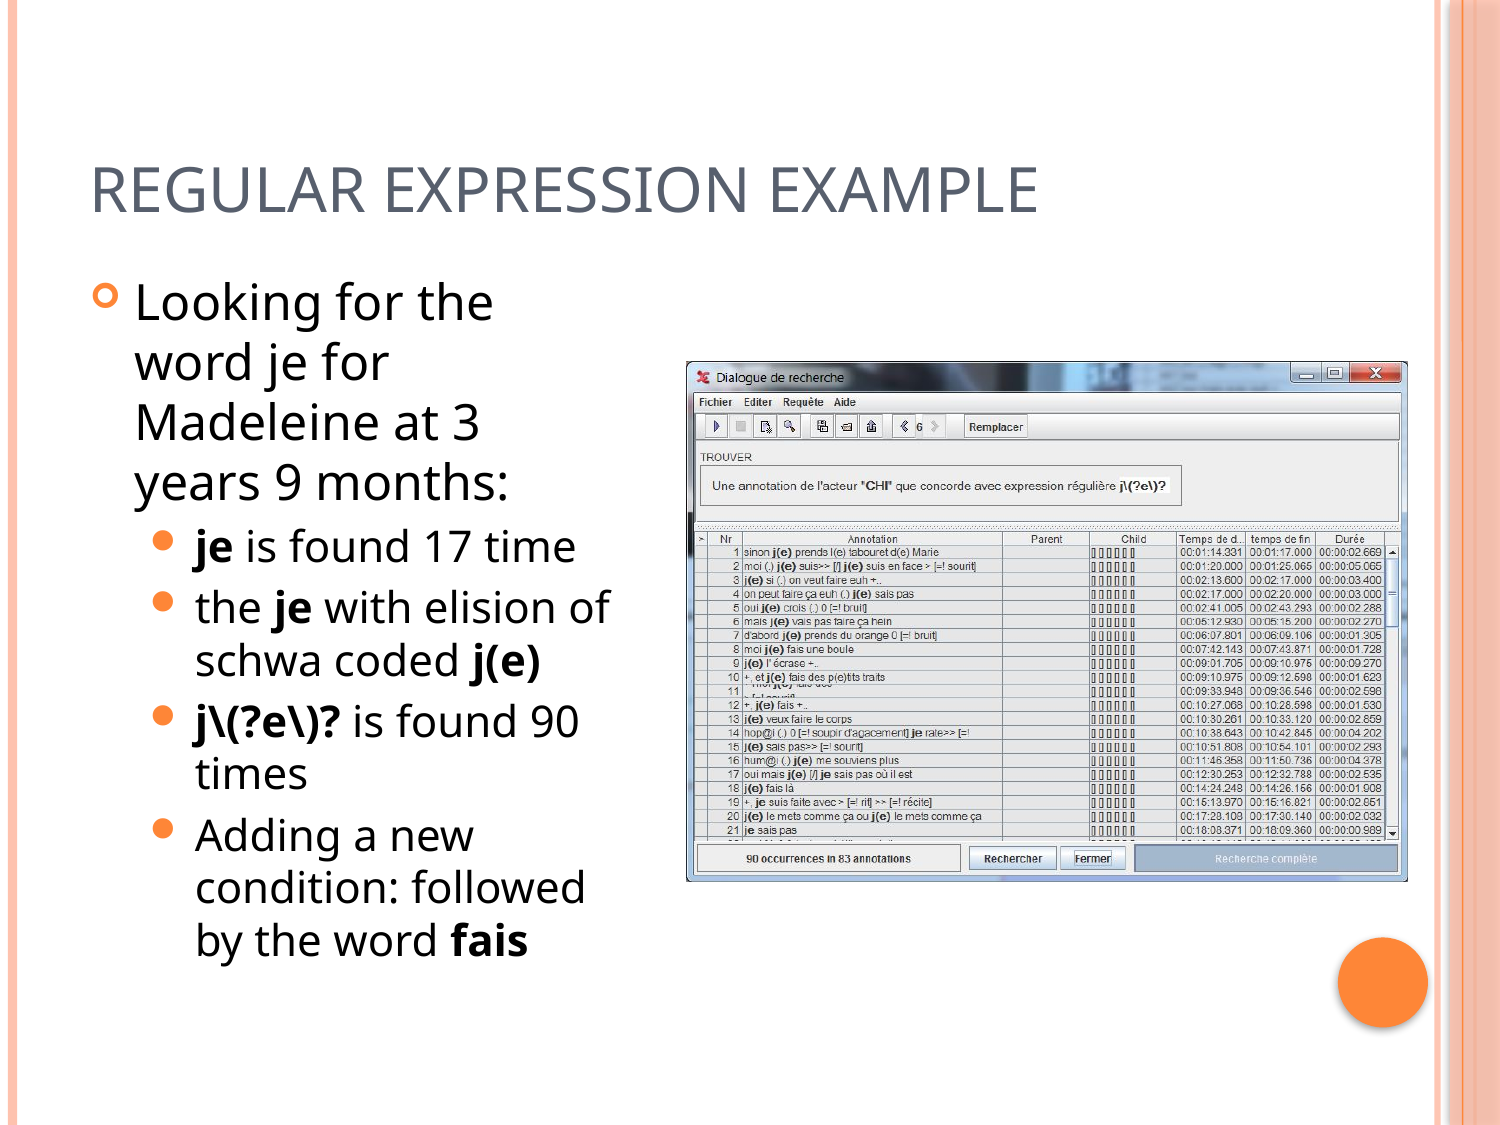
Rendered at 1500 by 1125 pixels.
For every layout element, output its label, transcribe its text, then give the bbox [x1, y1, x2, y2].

picture [686, 361, 1408, 882]
title Regular expression example [75, 45, 1300, 233]
list Looking for the word je for Madeleine at 3 years 9 months: je is found 17 time the je with elision of schwa coded j(e) j\(?e\)? is found 90 times Adding a new condition: followed by the word fais [75, 262, 632, 1062]
